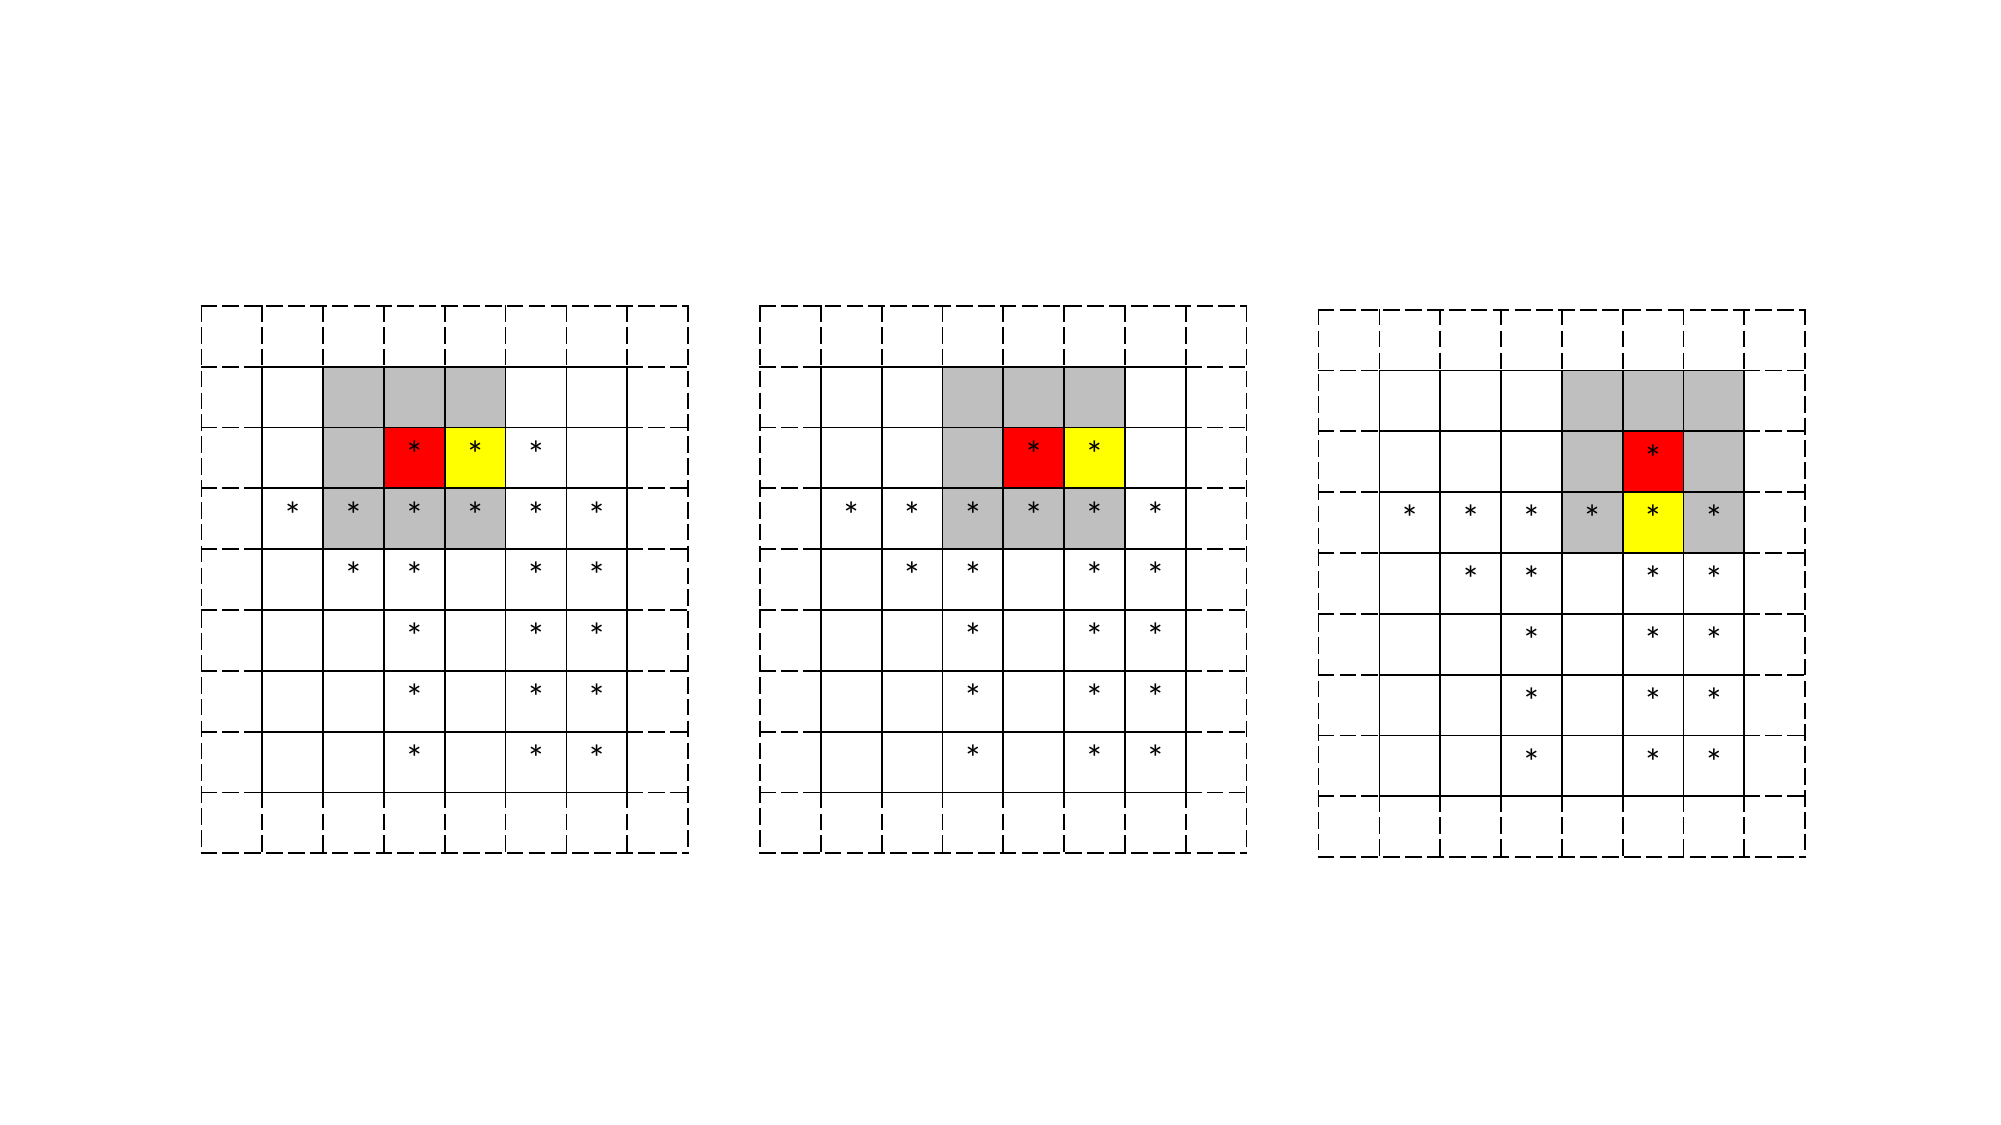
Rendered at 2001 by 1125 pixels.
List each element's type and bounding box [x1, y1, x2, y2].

table_cell [385, 672, 444, 731]
table_cell [1684, 736, 1743, 795]
table_cell [1441, 736, 1500, 795]
table_cell [1624, 554, 1683, 613]
table_cell [883, 733, 942, 792]
table_cell [1624, 371, 1683, 430]
table_cell [1380, 493, 1439, 552]
table_cell [506, 550, 566, 609]
table_cell [506, 368, 566, 427]
table_cell [201, 367, 688, 853]
table_cell [1065, 428, 1124, 487]
table_cell [567, 611, 626, 670]
table_cell [263, 489, 322, 548]
table_cell [1684, 676, 1743, 735]
table_cell [1004, 368, 1063, 427]
table_cell [1126, 489, 1185, 548]
table_cell [1065, 550, 1124, 609]
table_cell [446, 428, 505, 487]
table_cell [1004, 611, 1063, 670]
table_cell [1065, 368, 1124, 427]
table_cell [263, 428, 322, 487]
table_cell [883, 489, 942, 548]
table_header [760, 306, 1247, 367]
table_cell [822, 428, 881, 487]
table_cell [1441, 676, 1500, 735]
table_cell [1563, 676, 1622, 735]
table_cell [822, 368, 881, 427]
table_cell [1126, 672, 1185, 731]
table_cell [1502, 736, 1561, 795]
table_cell [567, 368, 626, 427]
table_cell [1380, 736, 1439, 795]
table_cell [1319, 371, 1805, 857]
table_cell [1126, 368, 1185, 427]
table_cell [822, 672, 881, 731]
table_cell [506, 611, 566, 670]
table_cell [324, 428, 383, 487]
table_cell [1502, 493, 1561, 552]
table_cell [1441, 432, 1500, 491]
table_cell [385, 368, 444, 427]
table_cell [324, 550, 383, 609]
table_cell [943, 672, 1002, 731]
table_cell [263, 733, 322, 792]
table_cell [1624, 615, 1683, 674]
table_cell [385, 733, 444, 792]
table_cell [1502, 676, 1561, 735]
table_cell [1380, 432, 1439, 491]
table_cell [822, 550, 881, 609]
table_cell [263, 672, 322, 731]
table_cell [1126, 428, 1185, 487]
table_cell [506, 489, 566, 548]
table_cell [385, 489, 444, 548]
table_cell [1684, 554, 1743, 613]
table_cell [1004, 672, 1063, 731]
table_cell [1441, 554, 1500, 613]
table_cell [1624, 676, 1683, 735]
table_cell [943, 368, 1002, 427]
table_cell [1502, 432, 1561, 491]
table_cell [883, 672, 942, 731]
table_cell [506, 733, 566, 792]
table_cell [567, 672, 626, 731]
table_cell [1441, 371, 1500, 430]
table_cell [324, 368, 383, 427]
table_cell [1004, 733, 1063, 792]
table_cell [1441, 615, 1500, 674]
table_cell [1004, 428, 1063, 487]
table_cell [1563, 736, 1622, 795]
table_cell [1004, 489, 1063, 548]
table_cell [1126, 611, 1185, 670]
table_cell [324, 489, 383, 548]
table_cell [567, 733, 626, 792]
table_cell [324, 733, 383, 792]
table_cell [1380, 676, 1439, 735]
table_cell [1126, 550, 1185, 609]
table_cell [943, 611, 1002, 670]
table_cell [883, 368, 942, 427]
table_header [201, 306, 688, 367]
table_cell [1563, 615, 1622, 674]
table_cell [1563, 432, 1622, 491]
table_header [1319, 310, 1805, 371]
table_cell [1624, 432, 1683, 491]
table_cell [1684, 371, 1743, 430]
table_cell [1684, 615, 1743, 674]
table_cell [1563, 554, 1622, 613]
table_cell [1684, 432, 1743, 491]
table_cell [1380, 615, 1439, 674]
table_cell [1502, 371, 1561, 430]
table_cell [1126, 733, 1185, 792]
table_cell [446, 368, 505, 427]
table_cell [1684, 493, 1743, 552]
table_cell [263, 611, 322, 670]
table_cell [1065, 672, 1124, 731]
table_cell [943, 428, 1002, 487]
table_cell [1502, 554, 1561, 613]
table_cell [385, 611, 444, 670]
table_cell [324, 672, 383, 731]
table_cell [1065, 489, 1124, 548]
table_cell [883, 428, 942, 487]
table_cell [385, 550, 444, 609]
table_cell [943, 550, 1002, 609]
table_cell [883, 550, 942, 609]
table_cell [822, 733, 881, 792]
table_cell [822, 611, 881, 670]
table_cell [567, 428, 626, 487]
table_cell [567, 489, 626, 548]
table_cell [1441, 493, 1500, 552]
table_cell [1065, 733, 1124, 792]
table_cell [1065, 611, 1124, 670]
table_cell [446, 550, 505, 609]
table_cell [263, 368, 322, 427]
table_cell [1563, 493, 1622, 552]
table_cell [1624, 736, 1683, 795]
table_cell [760, 367, 1247, 853]
table_cell [1380, 371, 1439, 430]
table_cell [1380, 554, 1439, 613]
table_cell [506, 428, 566, 487]
table_cell [1563, 371, 1622, 430]
table_cell [822, 489, 881, 548]
table_cell [263, 550, 322, 609]
table_cell [506, 672, 566, 731]
table_cell [567, 550, 626, 609]
table_cell [1004, 550, 1063, 609]
table_cell [1502, 615, 1561, 674]
table_cell [1624, 493, 1683, 552]
table_cell [446, 672, 505, 731]
table_cell [446, 733, 505, 792]
table_cell [883, 611, 942, 670]
table_cell [446, 611, 505, 670]
table_cell [385, 428, 444, 487]
table_cell [943, 489, 1002, 548]
table_cell [324, 611, 383, 670]
table_cell [446, 489, 505, 548]
table_cell [943, 733, 1002, 792]
